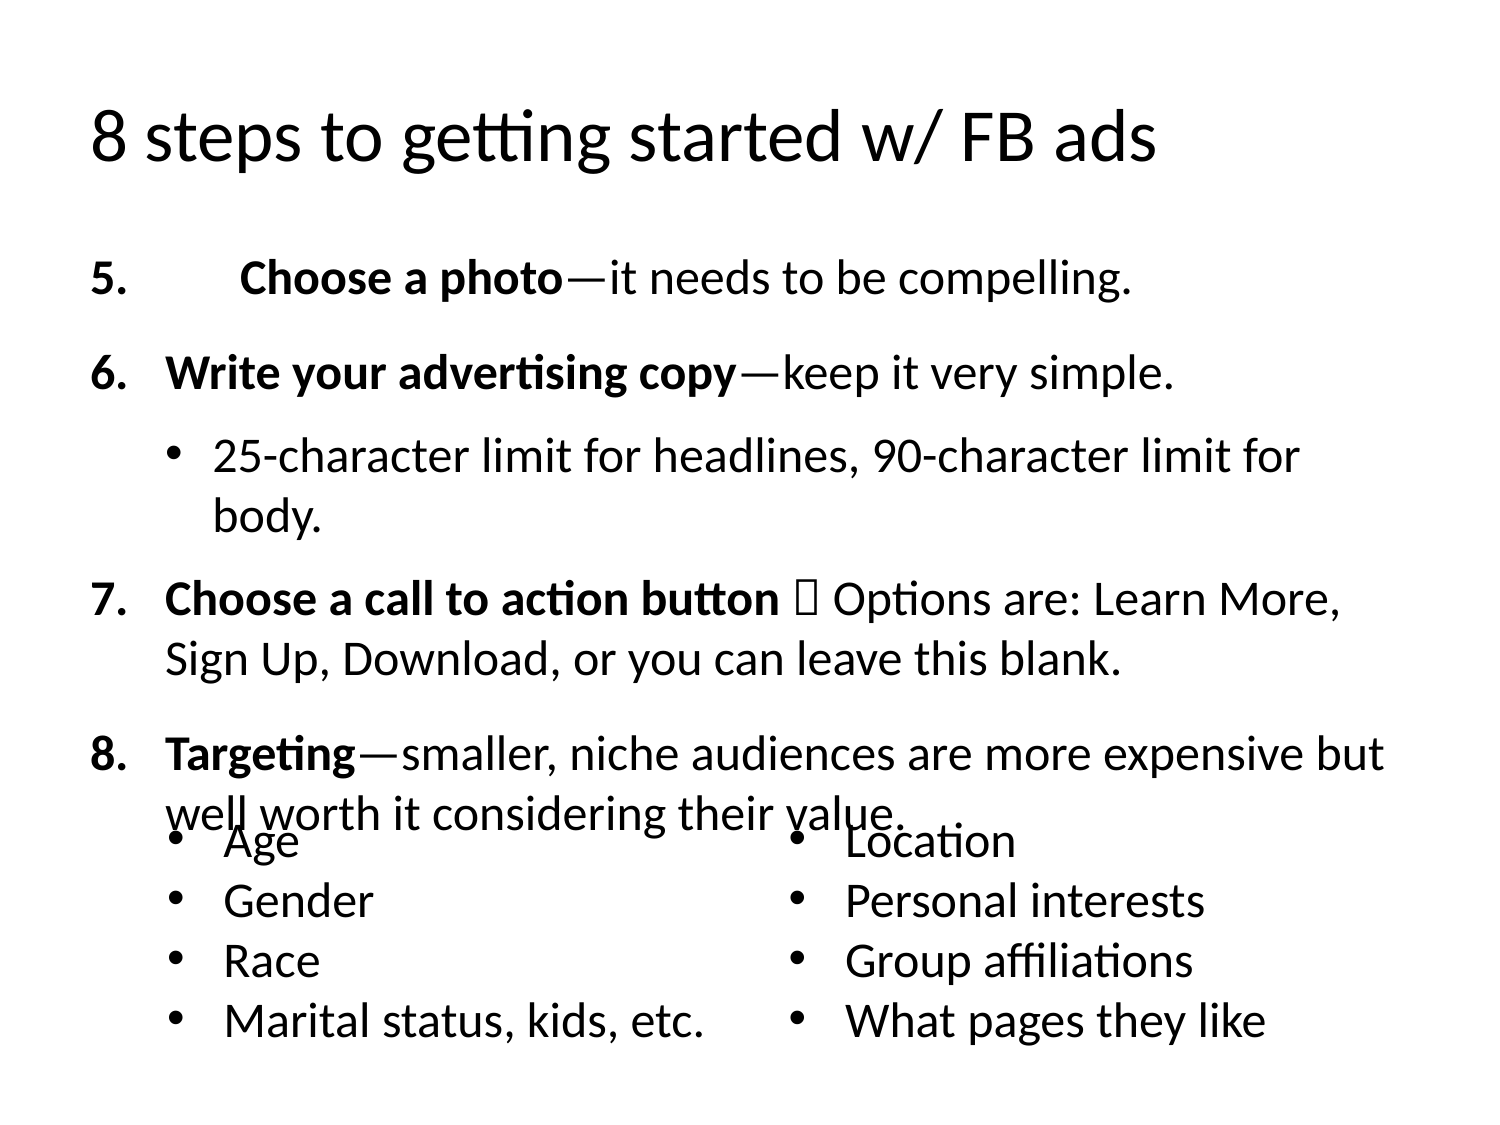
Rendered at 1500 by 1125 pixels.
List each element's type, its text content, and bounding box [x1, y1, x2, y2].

text_box Age Gender Race Marital status, kids, etc. [152, 799, 721, 1055]
title 8 steps to getting started w/ FB ads [75, 37, 1425, 225]
list 5. Choose a photo—it needs to be compelling. Write your advertising copy—keep it very simple. 25-character limit for headlines, 90-character limit for body. Choose a call to action button  Options are: Learn More, Sign Up, Download, or you can leave this blank. Targeting—smaller, niche audiences are more expensive but well worth it considering their value. [75, 237, 1438, 1100]
text_box Location Personal interests Group affiliations What pages they like [773, 799, 1438, 1055]
